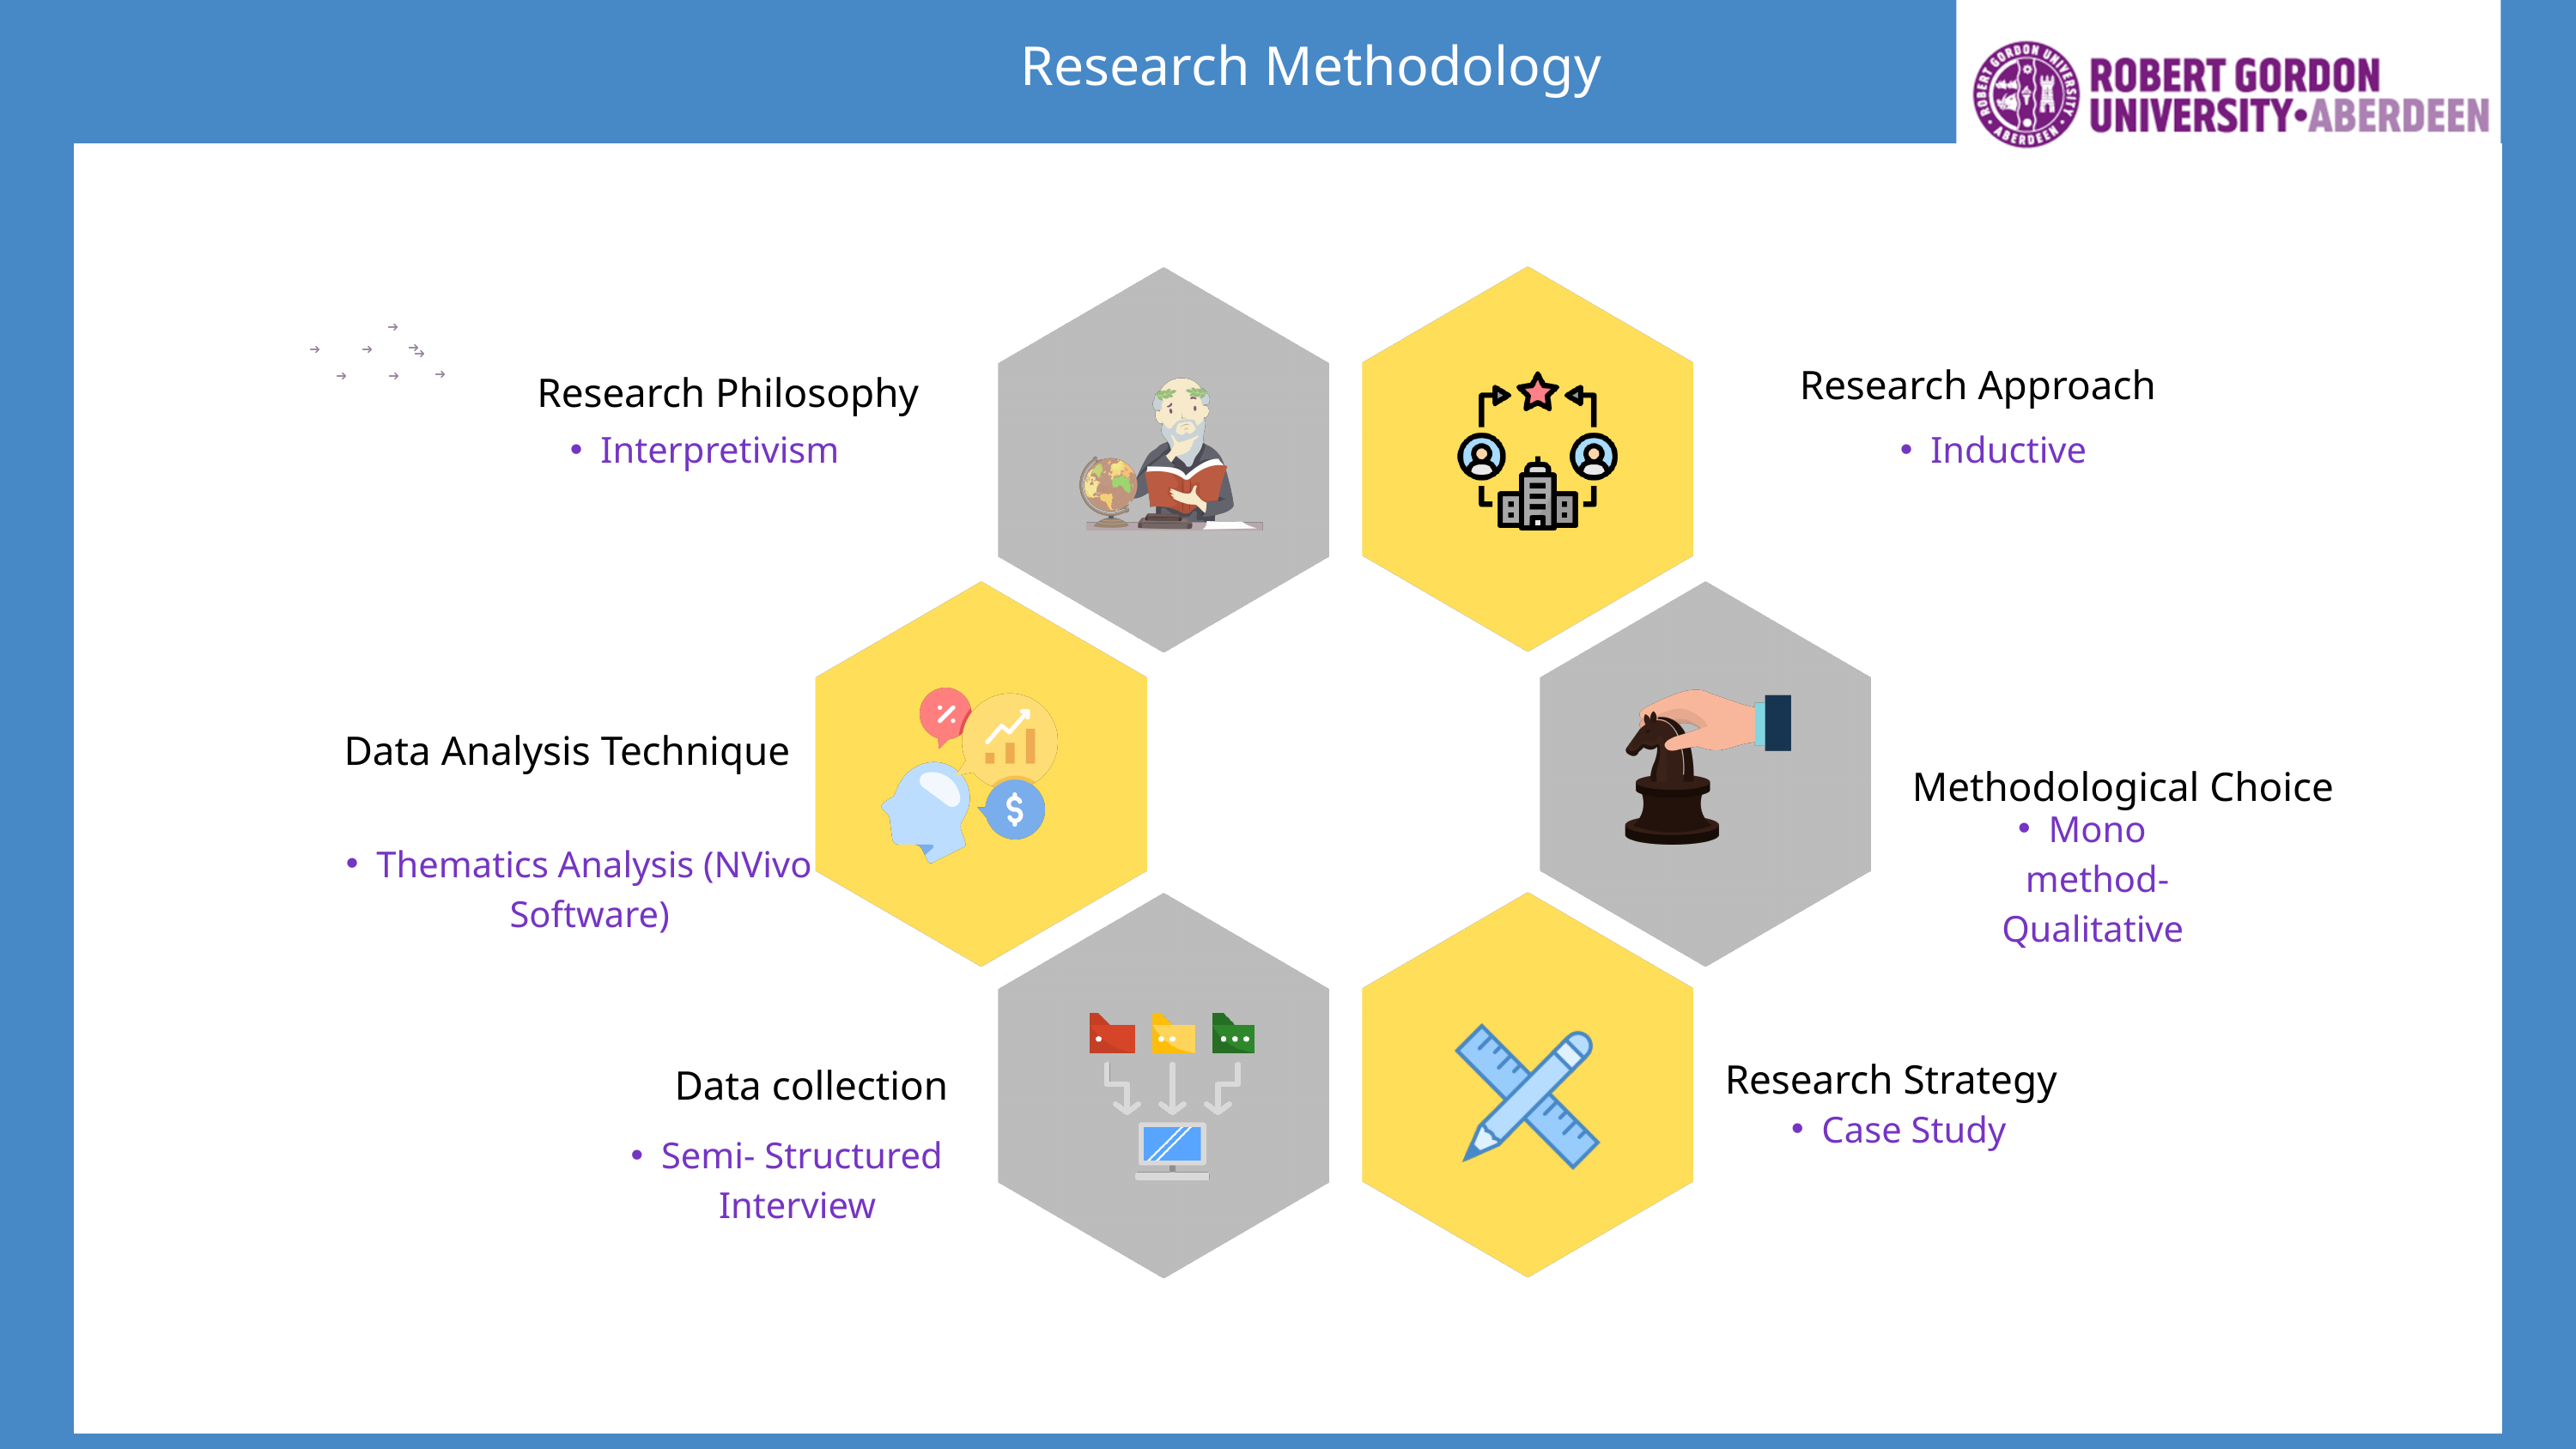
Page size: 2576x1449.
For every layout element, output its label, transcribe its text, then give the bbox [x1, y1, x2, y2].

picture [362, 346, 372, 353]
picture [435, 371, 446, 378]
picture [310, 346, 319, 353]
text_box Research Methodology [314, 21, 1952, 97]
picture [409, 344, 425, 357]
picture [787, 293, 1899, 1252]
picture [337, 373, 347, 380]
picture [388, 324, 398, 330]
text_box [73, 142, 2502, 1434]
picture [1956, 0, 2501, 191]
picture [389, 373, 399, 380]
